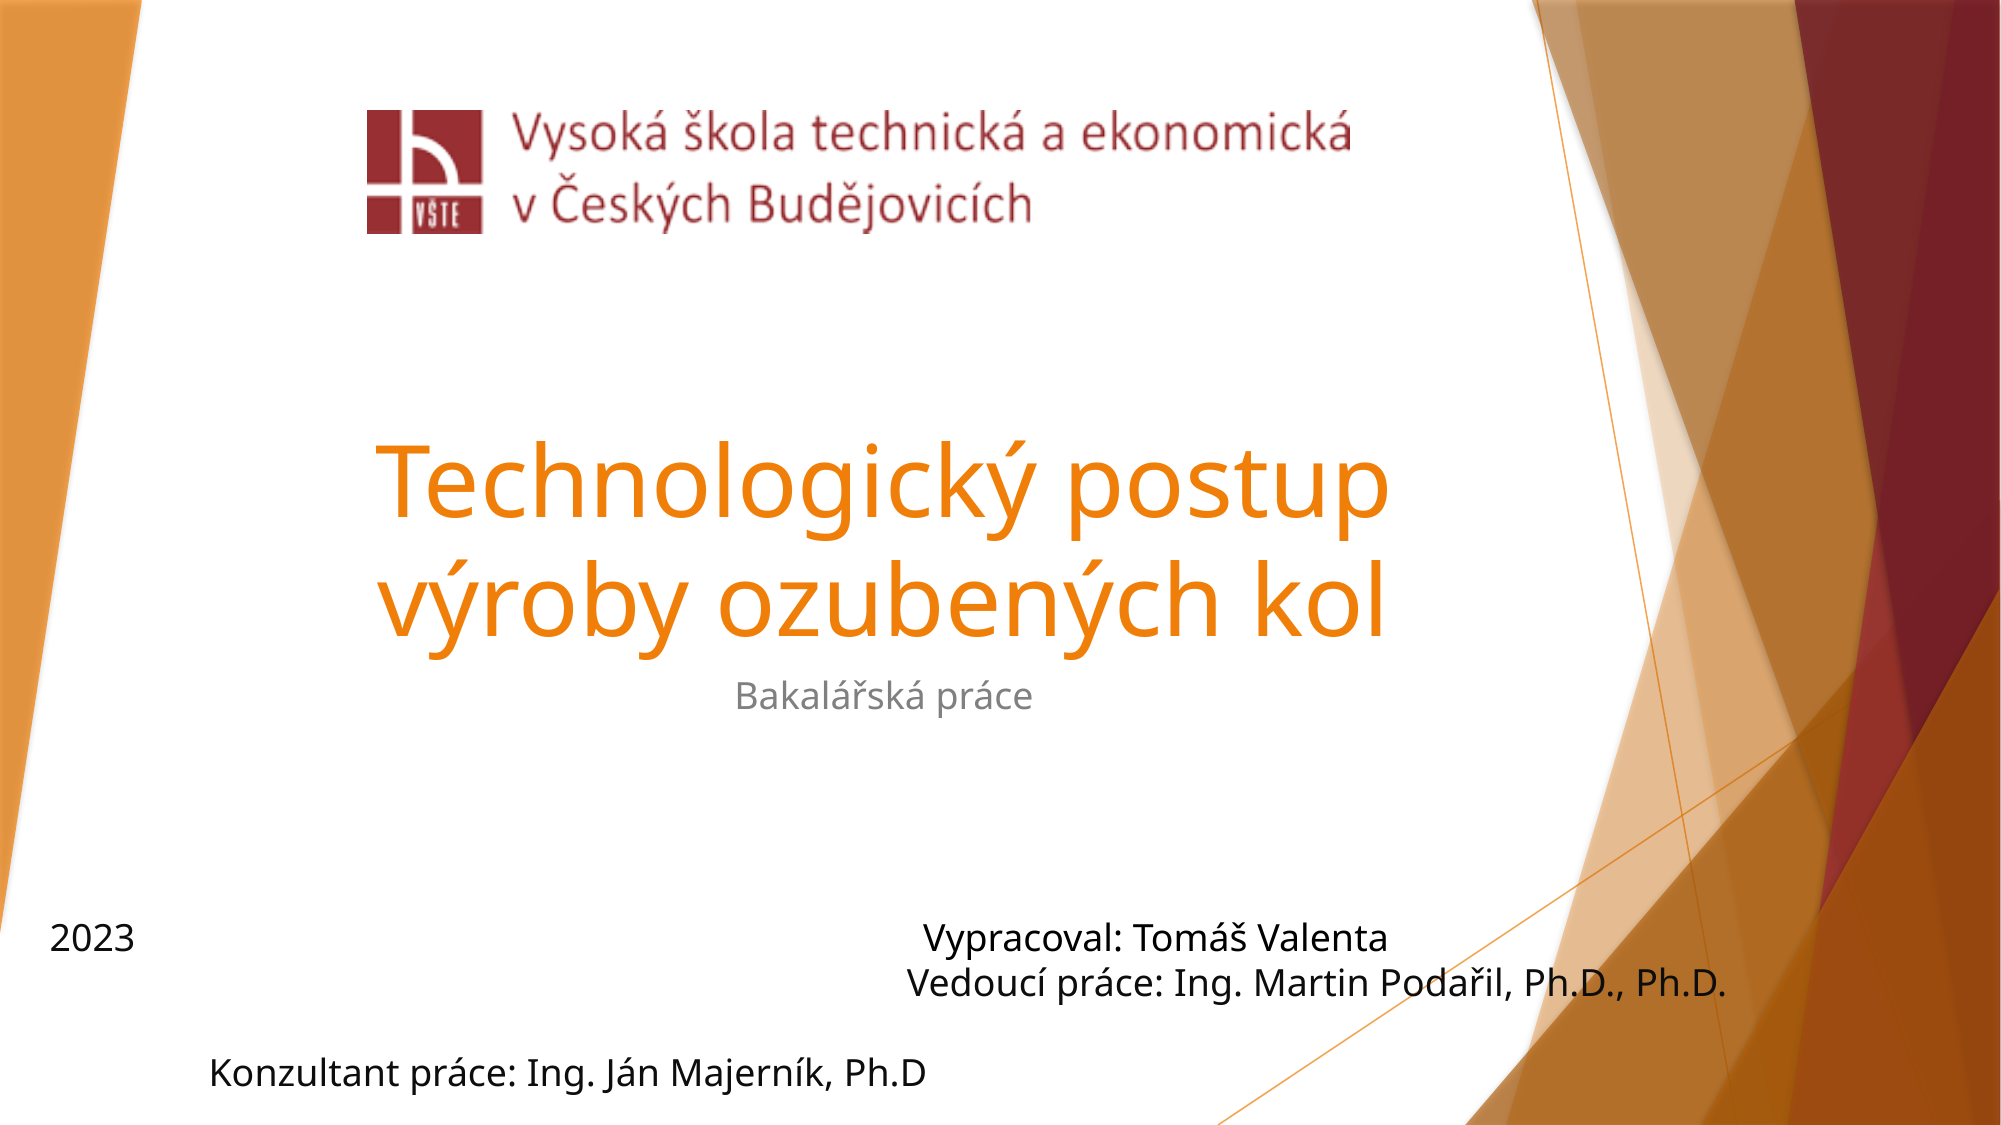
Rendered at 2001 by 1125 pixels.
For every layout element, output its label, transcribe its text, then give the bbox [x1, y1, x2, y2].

title Technologický postup výroby ozubených kol [247, 394, 1522, 664]
text_box 2023 Vypracoval: Tomáš Valenta Vedoucí práce: Ing. Martin Podařil, Ph.D., Ph.D. Konzultant práce: Ing. Ján Majerník, Ph.D [24, 907, 1875, 1125]
picture [366, 109, 1351, 235]
subtitle Bakalářská práce [247, 664, 1522, 845]
